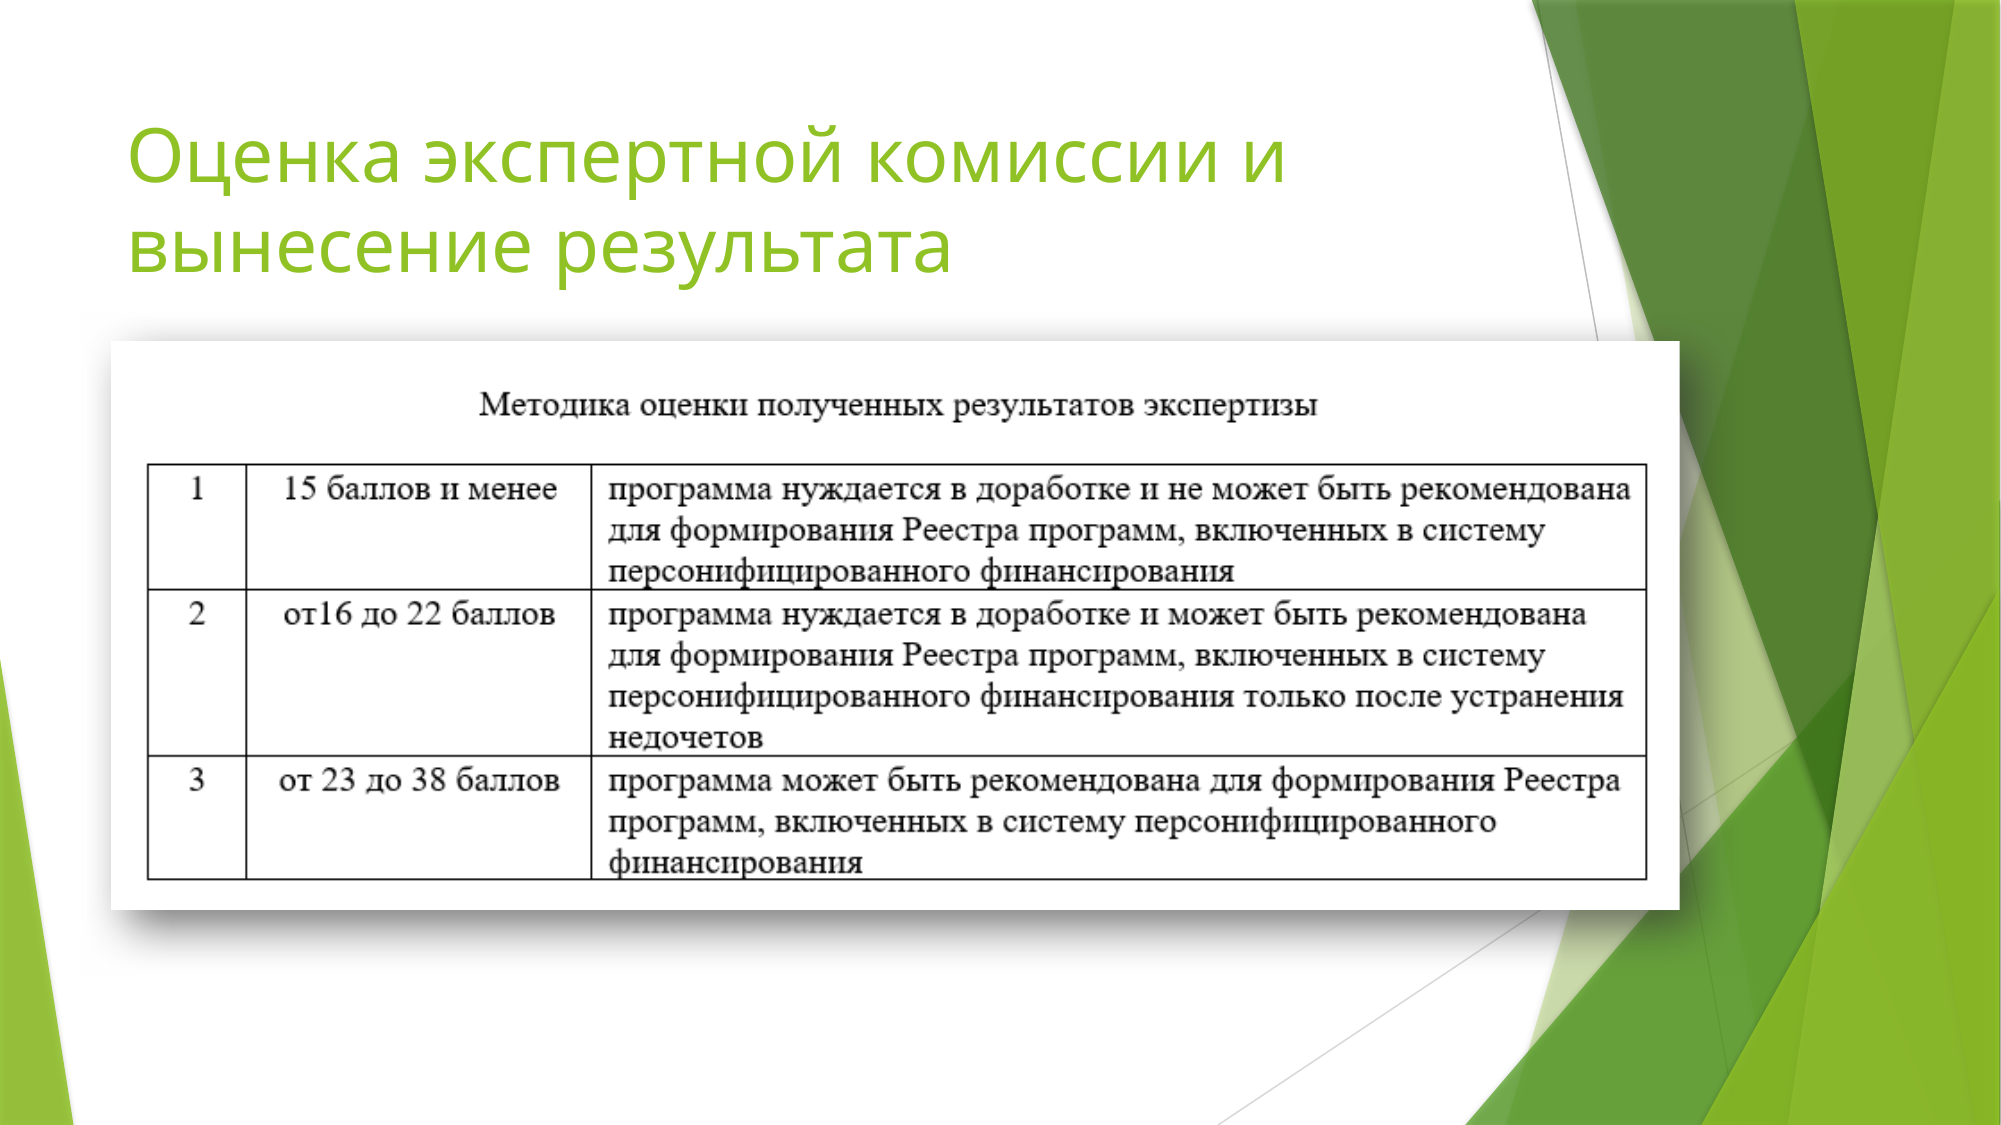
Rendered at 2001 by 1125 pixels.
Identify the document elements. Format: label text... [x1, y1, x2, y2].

title Оценка экспертной комиссии и вынесение результата [111, 99, 1522, 317]
picture [110, 341, 1681, 911]
